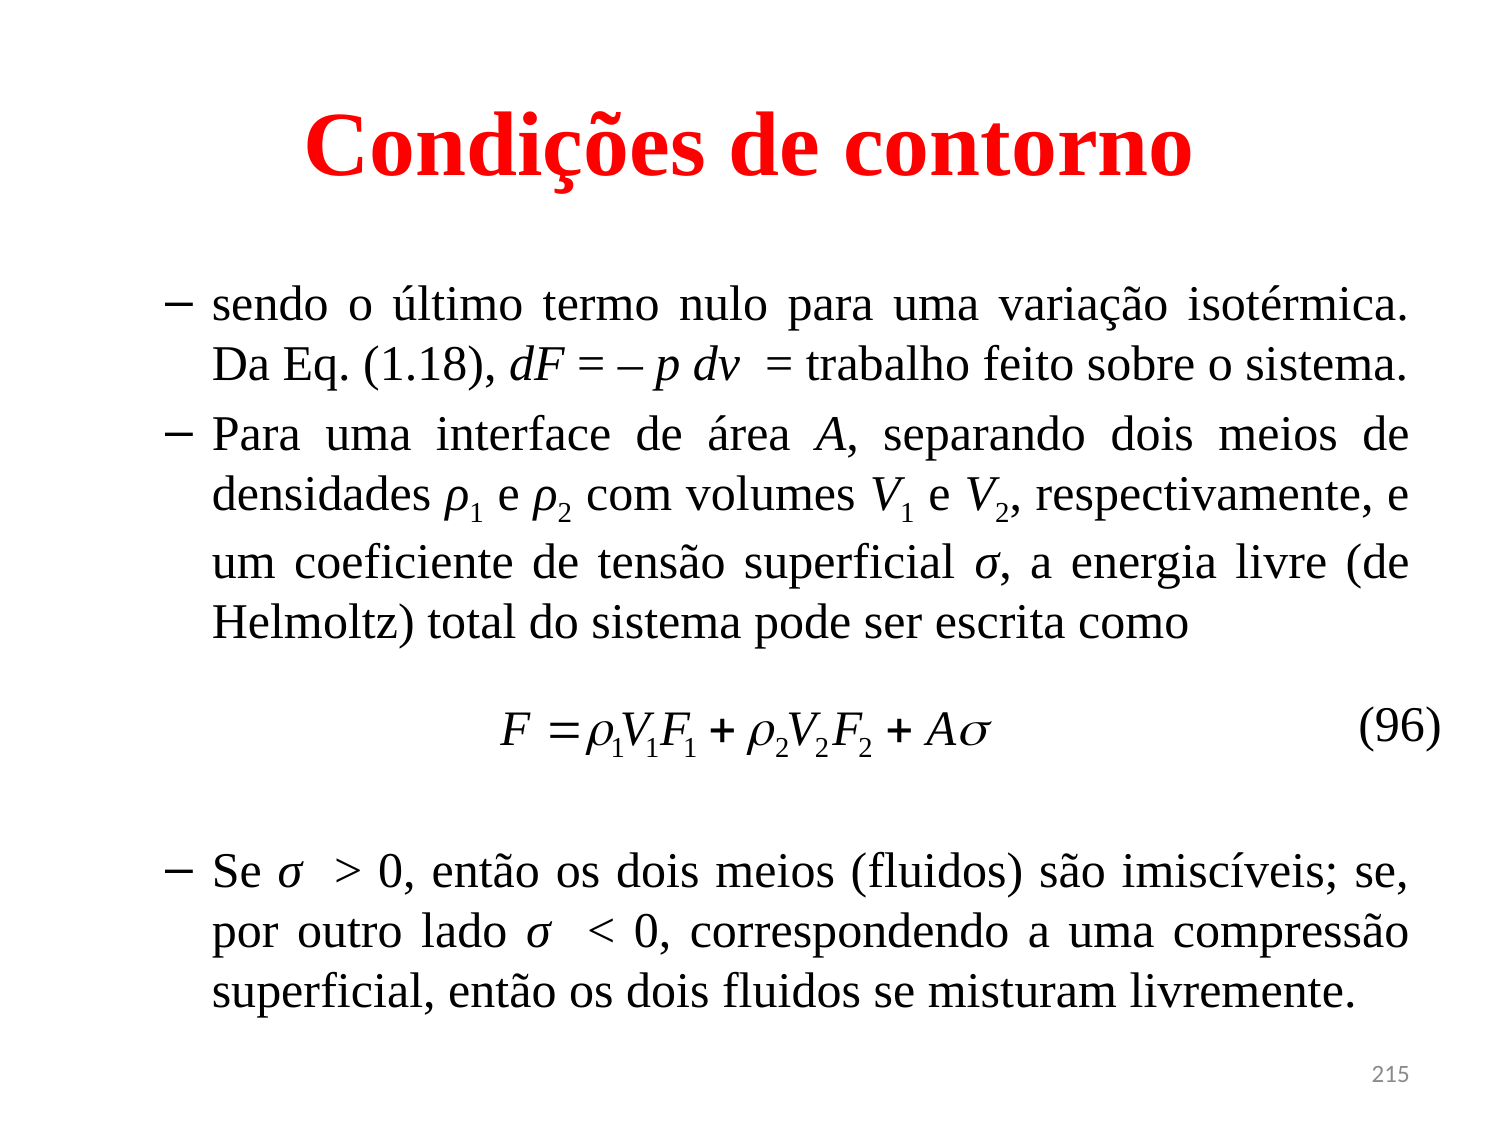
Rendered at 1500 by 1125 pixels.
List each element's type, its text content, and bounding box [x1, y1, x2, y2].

text_box (96) [1343, 684, 1457, 760]
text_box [491, 695, 1002, 767]
title Condições de contorno [75, 45, 1425, 233]
slide_number 215 [1074, 1042, 1425, 1103]
list sendo o último termo nulo para uma variação isotérmica. Da Eq. (1.18), dF = ‒ p dv = trabalho feito sobre o sistema. Para uma interface de área A, separando dois meios de densidades ρ1 e ρ2 com volumes V1 e V2, respectivamente, e um coeficiente de tensão superficial σ, a energia livre (de Helmoltz) total do sistema pode ser escrita como Se σ > 0, então os dois meios (fluidos) são imiscíveis; se, por outro lado σ < 0, correspondendo a uma compressão superficial, então os dois fluidos se misturam livremente. [75, 262, 1425, 1005]
